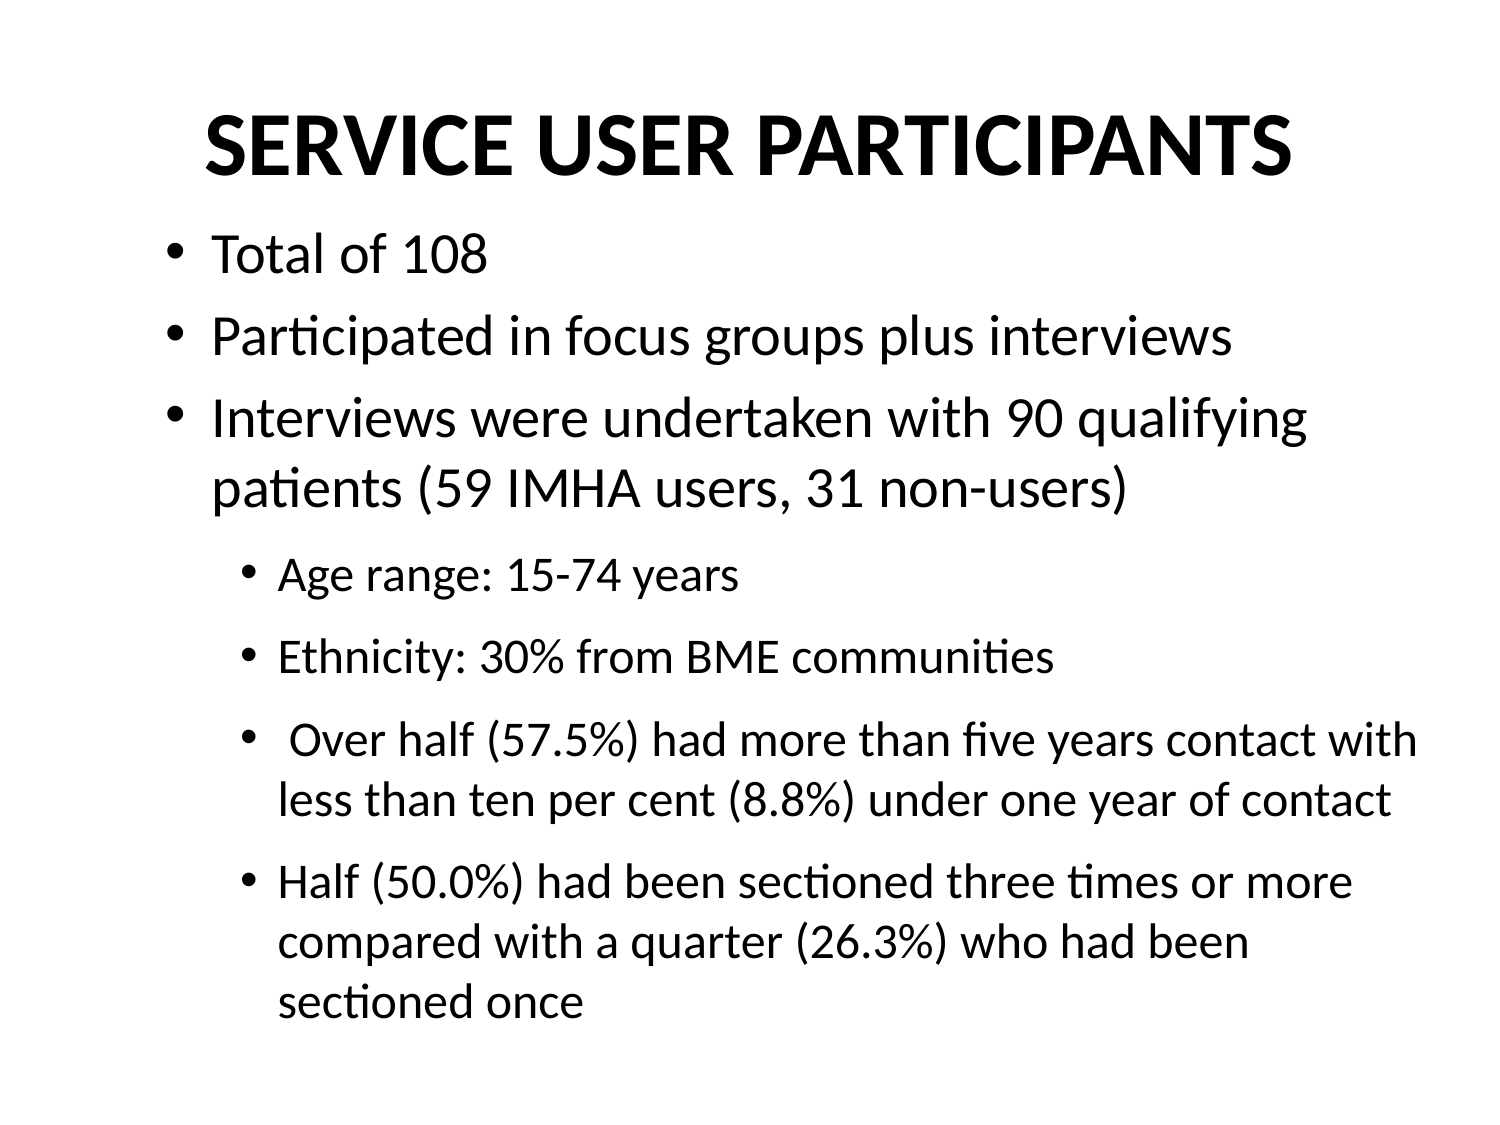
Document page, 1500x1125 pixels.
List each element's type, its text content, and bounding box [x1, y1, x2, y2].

title SERVICE USER PARTICIPANTS [75, 45, 1425, 208]
list Total of 108 Participated in focus groups plus interviews Interviews were undertaken with 90 qualifying patients (59 IMHA users, 31 non-users) Age range: 15-74 years Ethnicity: 30% from BME communities Over half (57.5%) had more than five years contact with less than ten per cent (8.8%) under one year of contact Half (50.0%) had been sectioned three times or more compared with a quarter (26.3%) who had been sectioned once [75, 208, 1447, 1106]
